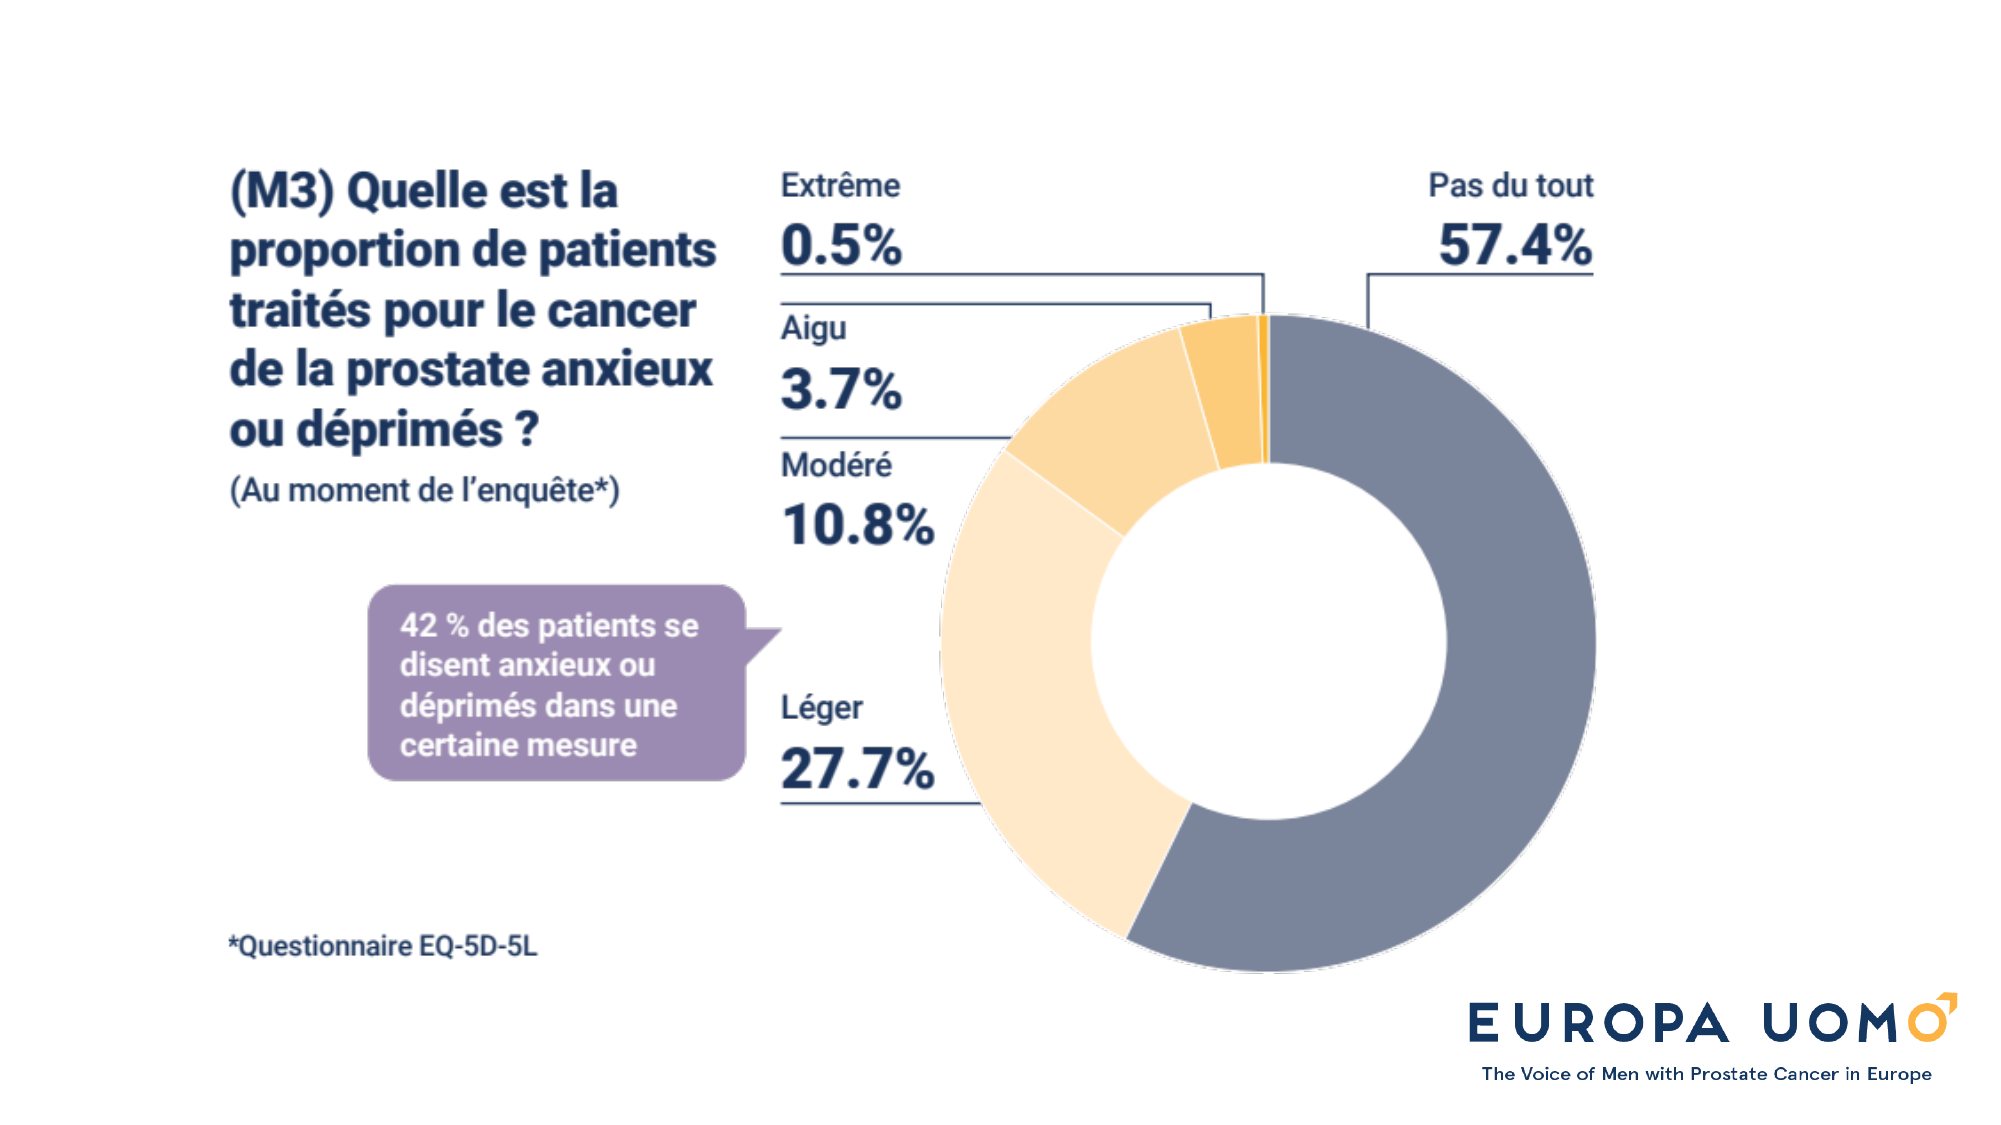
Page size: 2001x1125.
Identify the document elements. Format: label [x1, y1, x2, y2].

picture [1455, 992, 1958, 1085]
picture [228, 163, 1597, 984]
